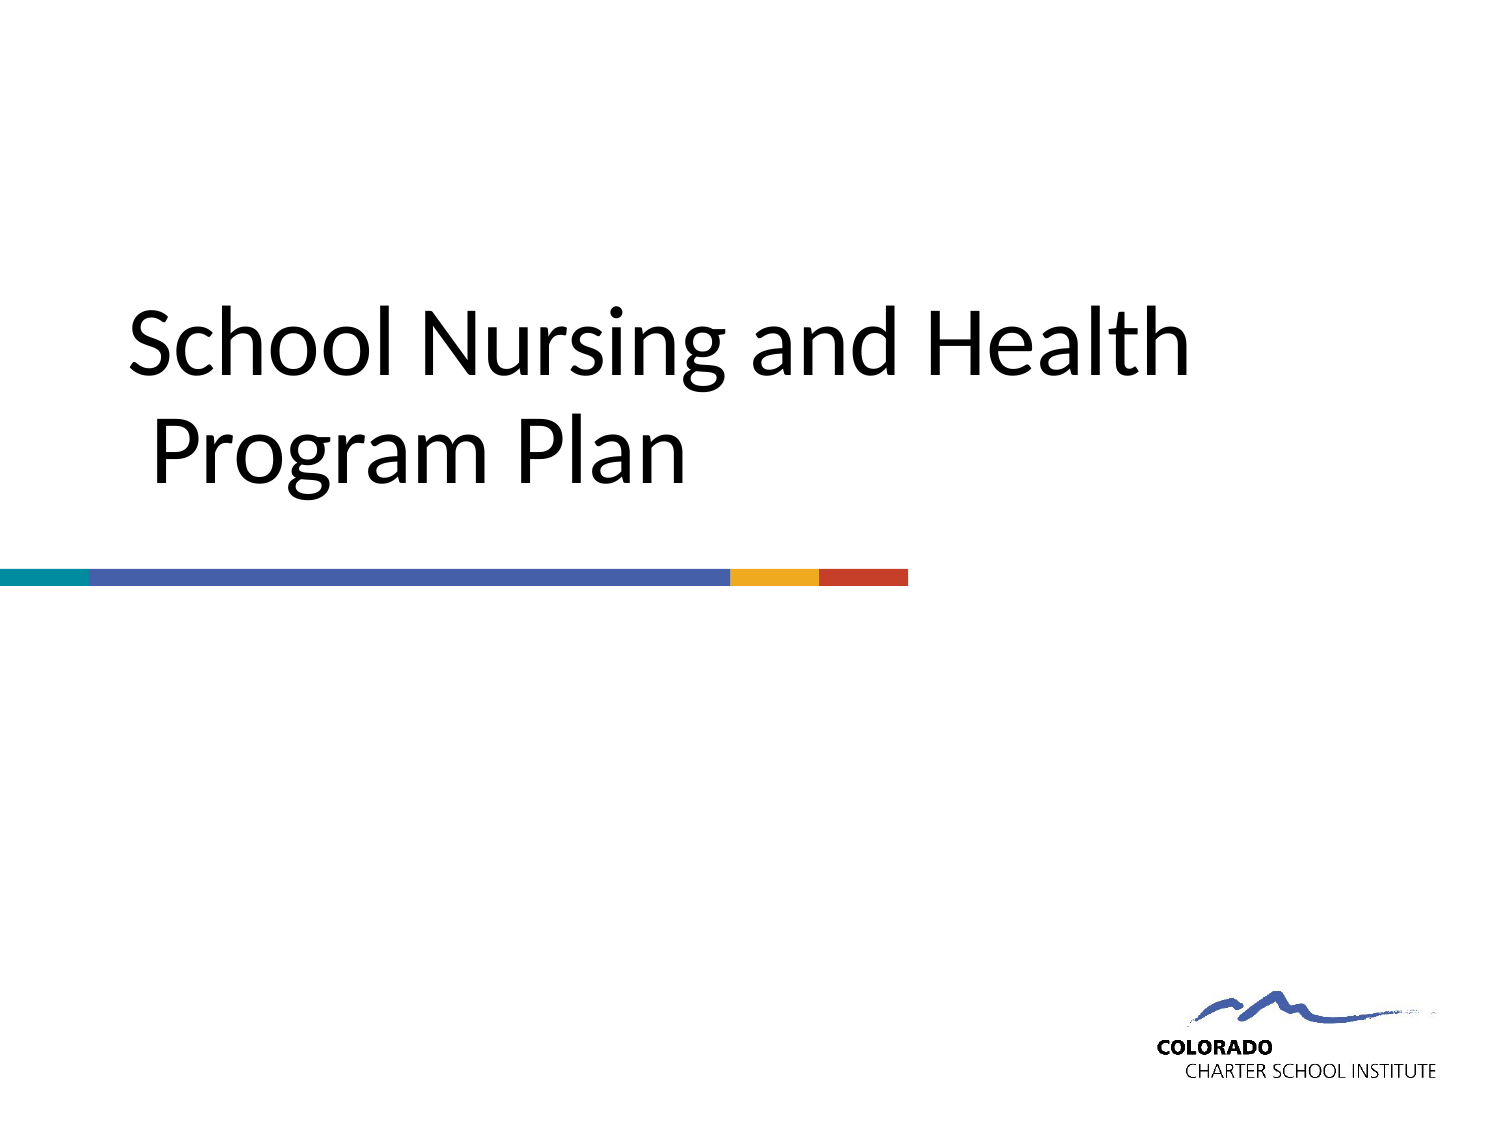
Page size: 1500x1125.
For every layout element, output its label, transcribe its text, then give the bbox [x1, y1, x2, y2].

title School Nursing and Health Program Plan [125, 287, 1201, 504]
text_box [0, 568, 88, 586]
text_box [731, 568, 819, 586]
text_box [819, 568, 909, 586]
text_box [1157, 991, 1436, 1078]
text_box [88, 568, 731, 586]
